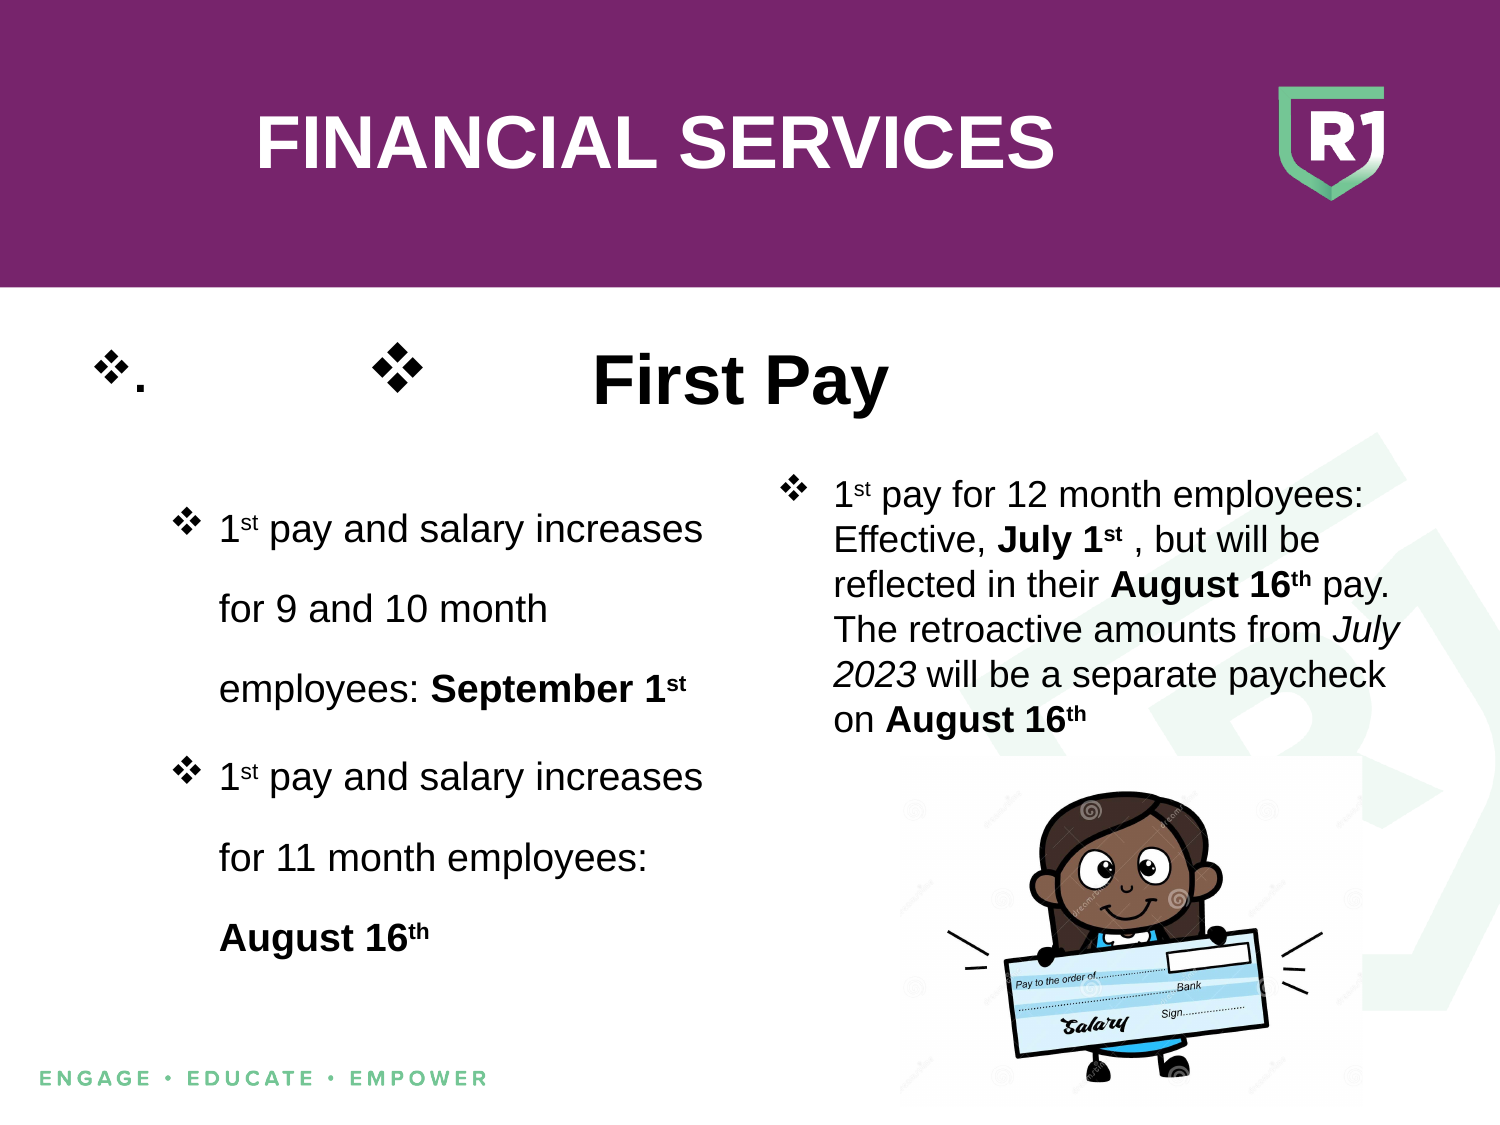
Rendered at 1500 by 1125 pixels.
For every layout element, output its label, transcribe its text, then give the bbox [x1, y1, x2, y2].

list 1st pay and salary increases for 9 and 10 month employees: September 1st 1st pay and salary increases for 11 month employees: August 16th [75, 462, 738, 975]
picture [1237, 49, 1425, 238]
list First Pay [350, 287, 1013, 427]
list . [75, 337, 738, 443]
list 1st pay for 12 month employees: Effective, July 1st , but will be reflected in their August 16th pay. The retroactive amounts from July 2023 will be a separate paycheck on August 16th [761, 462, 1425, 975]
picture [0, 1012, 525, 1125]
title FINANCIAL SERVICES [75, 45, 1238, 233]
picture [849, 324, 1500, 1125]
